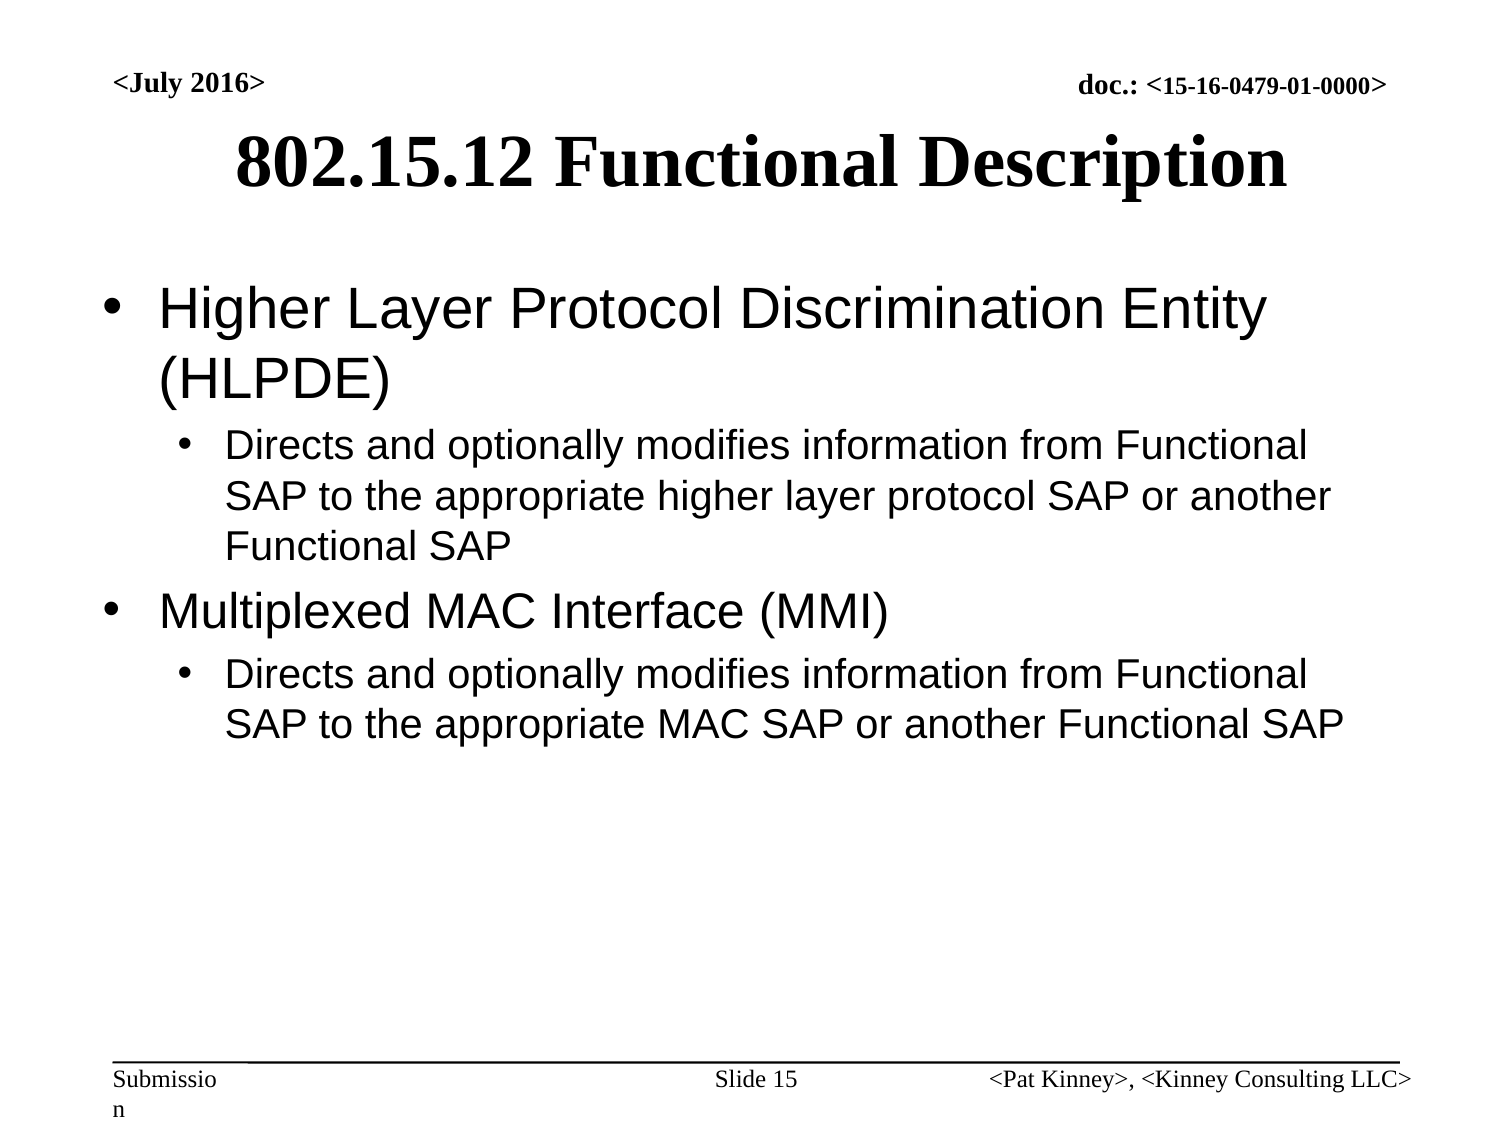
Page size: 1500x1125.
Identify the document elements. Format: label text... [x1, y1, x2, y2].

list Higher Layer Protocol Discrimination Entity (HLPDE) Directs and optionally modifies information from Functional SAP to the appropriate higher layer protocol SAP or another Functional SAP Multiplexed MAC Interface (MMI) Directs and optionally modifies information from Functional SAP to the appropriate MAC SAP or another Functional SAP [87, 262, 1363, 850]
title 802.15.12 Functional Description [50, 62, 1475, 250]
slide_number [112, 62, 376, 99]
slide_number Slide 15 [712, 1061, 800, 1093]
footer <Pat Kinney>, <Kinney Consulting LLC> [899, 1061, 1413, 1093]
